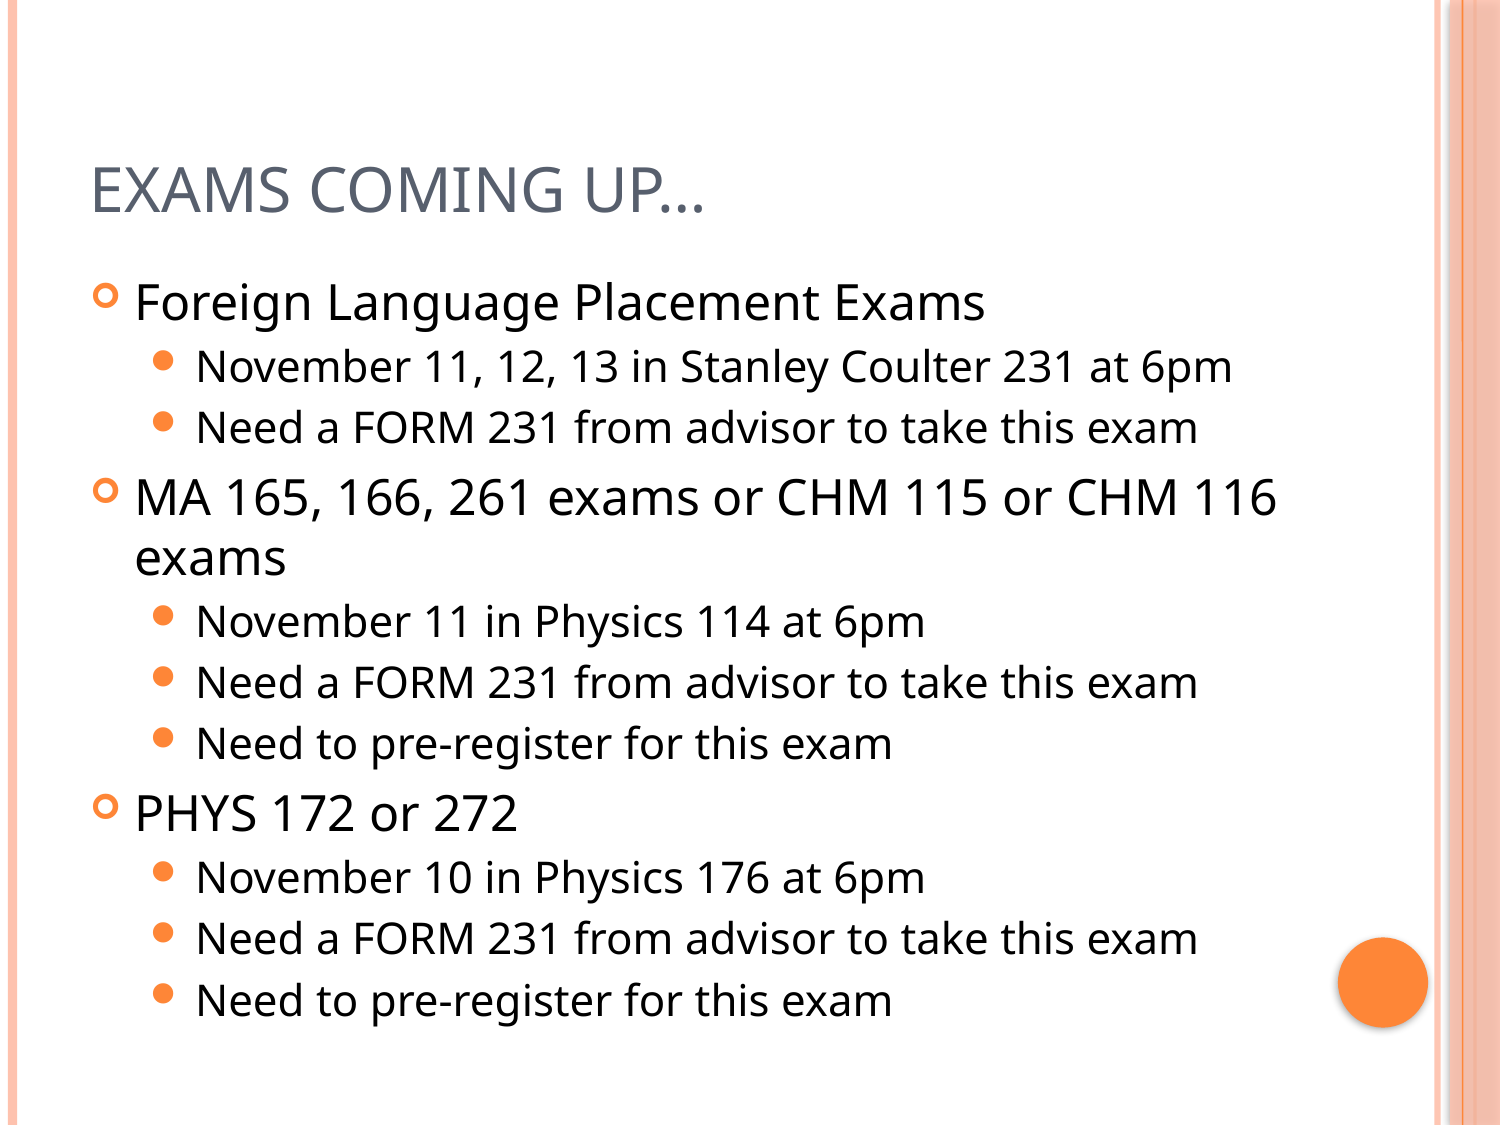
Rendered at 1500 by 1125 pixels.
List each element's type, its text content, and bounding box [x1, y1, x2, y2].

list Foreign Language Placement Exams November 11, 12, 13 in Stanley Coulter 231 at 6pm Need a FORM 231 from advisor to take this exam MA 165, 166, 261 exams or CHM 115 or CHM 116 exams November 11 in Physics 114 at 6pm Need a FORM 231 from advisor to take this exam Need to pre-register for this exam PHYS 172 or 272 November 10 in Physics 176 at 6pm Need a FORM 231 from advisor to take this exam Need to pre-register for this exam [74, 262, 1301, 1063]
title Exams coming up… [75, 45, 1300, 233]
